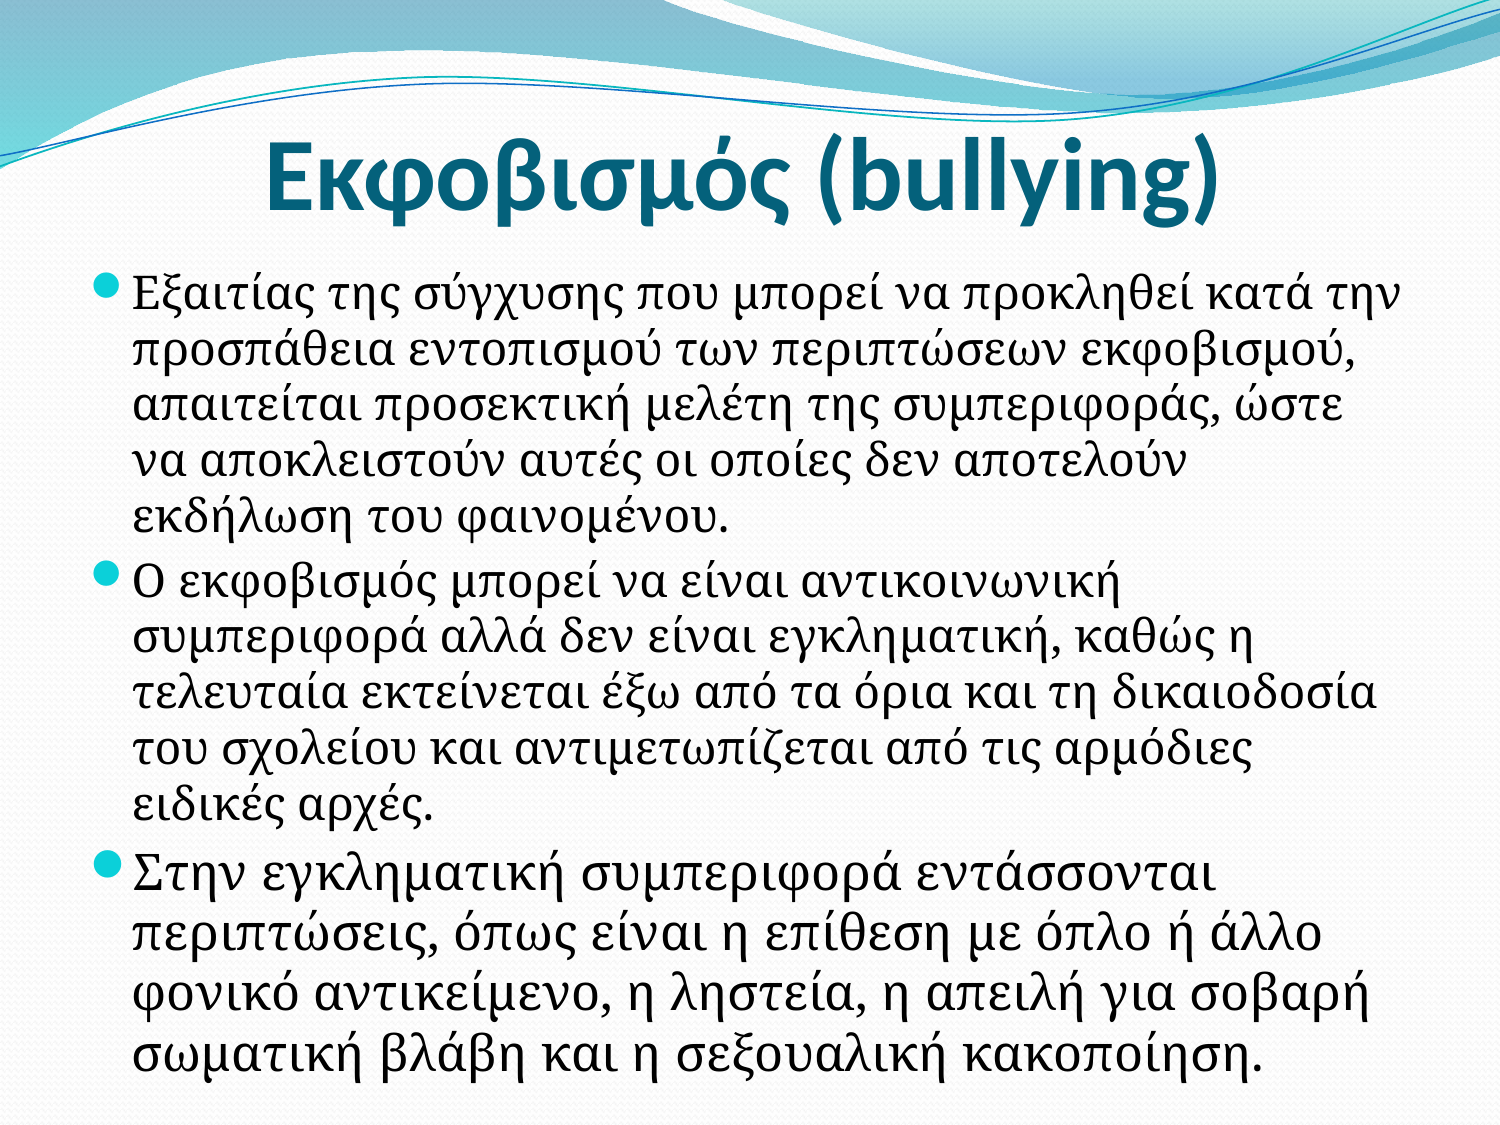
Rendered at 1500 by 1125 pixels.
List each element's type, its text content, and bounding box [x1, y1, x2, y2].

title Εκφοβισμός (bullying) [76, 54, 1427, 232]
list Εξαιτίας της σύγχυσης που μπορεί να προκληθεί κατά την προσπάθεια εντοπισμού των περιπτώσεων εκφοβισμού, απαιτείται προσεκτική μελέτη της συμπεριφοράς, ώστε να αποκλειστούν αυτές οι οποίες δεν αποτελούν εκδήλωση του φαινομένου. Ο εκφοβισμός μπορεί να είναι αντικοινωνική συμπεριφορά αλλά δεν είναι εγκληματική, καθώς η τελευταία εκτείνεται έξω από τα όρια και τη δικαιοδοσία του σχολείου και αντιμετωπίζεται από τις αρμόδιες ειδικές αρχές. Στην εγκληματική συμπεριφορά εντάσσονται περιπτώσεις, όπως είναι η επίθεση με όπλο ή άλλο φονικό αντικείμενο, η ληστεία, η απειλή για σοβαρή σωματική βλάβη και η σεξουαλική κακοποίηση. [75, 255, 1425, 1094]
